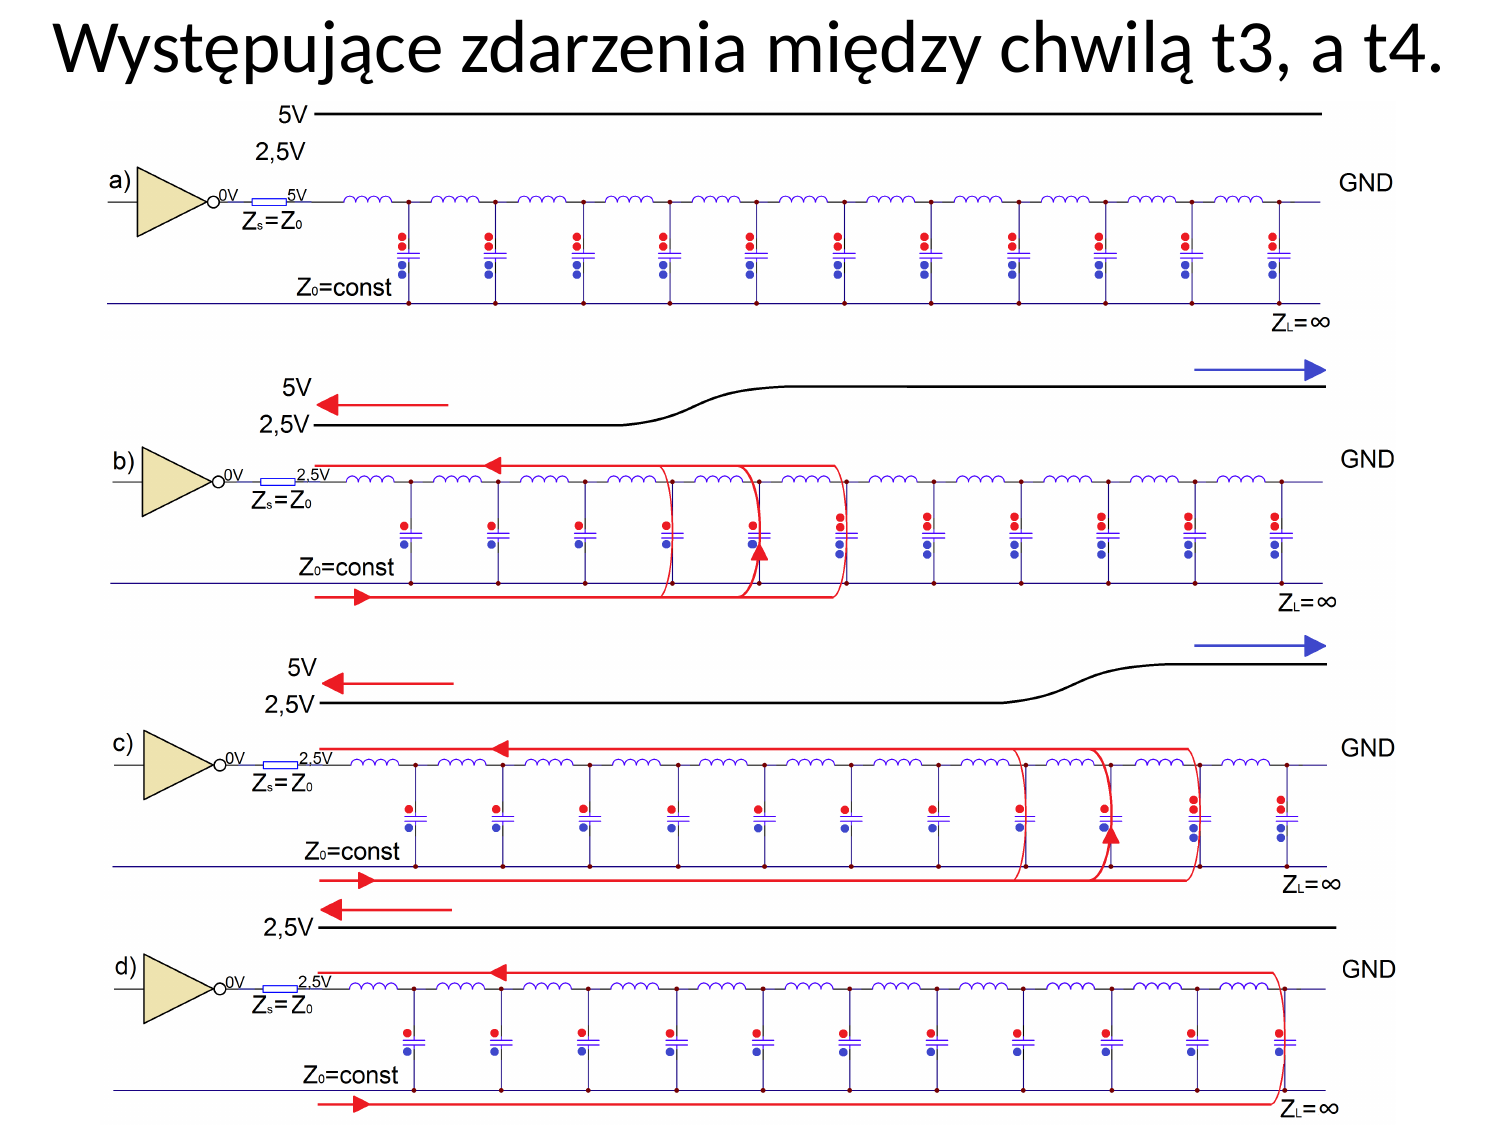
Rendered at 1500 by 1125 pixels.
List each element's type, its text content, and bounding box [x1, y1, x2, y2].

text_box Występujące zdarzenia między chwilą t3, a t4. [0, 0, 1500, 136]
picture [100, 101, 1396, 1125]
